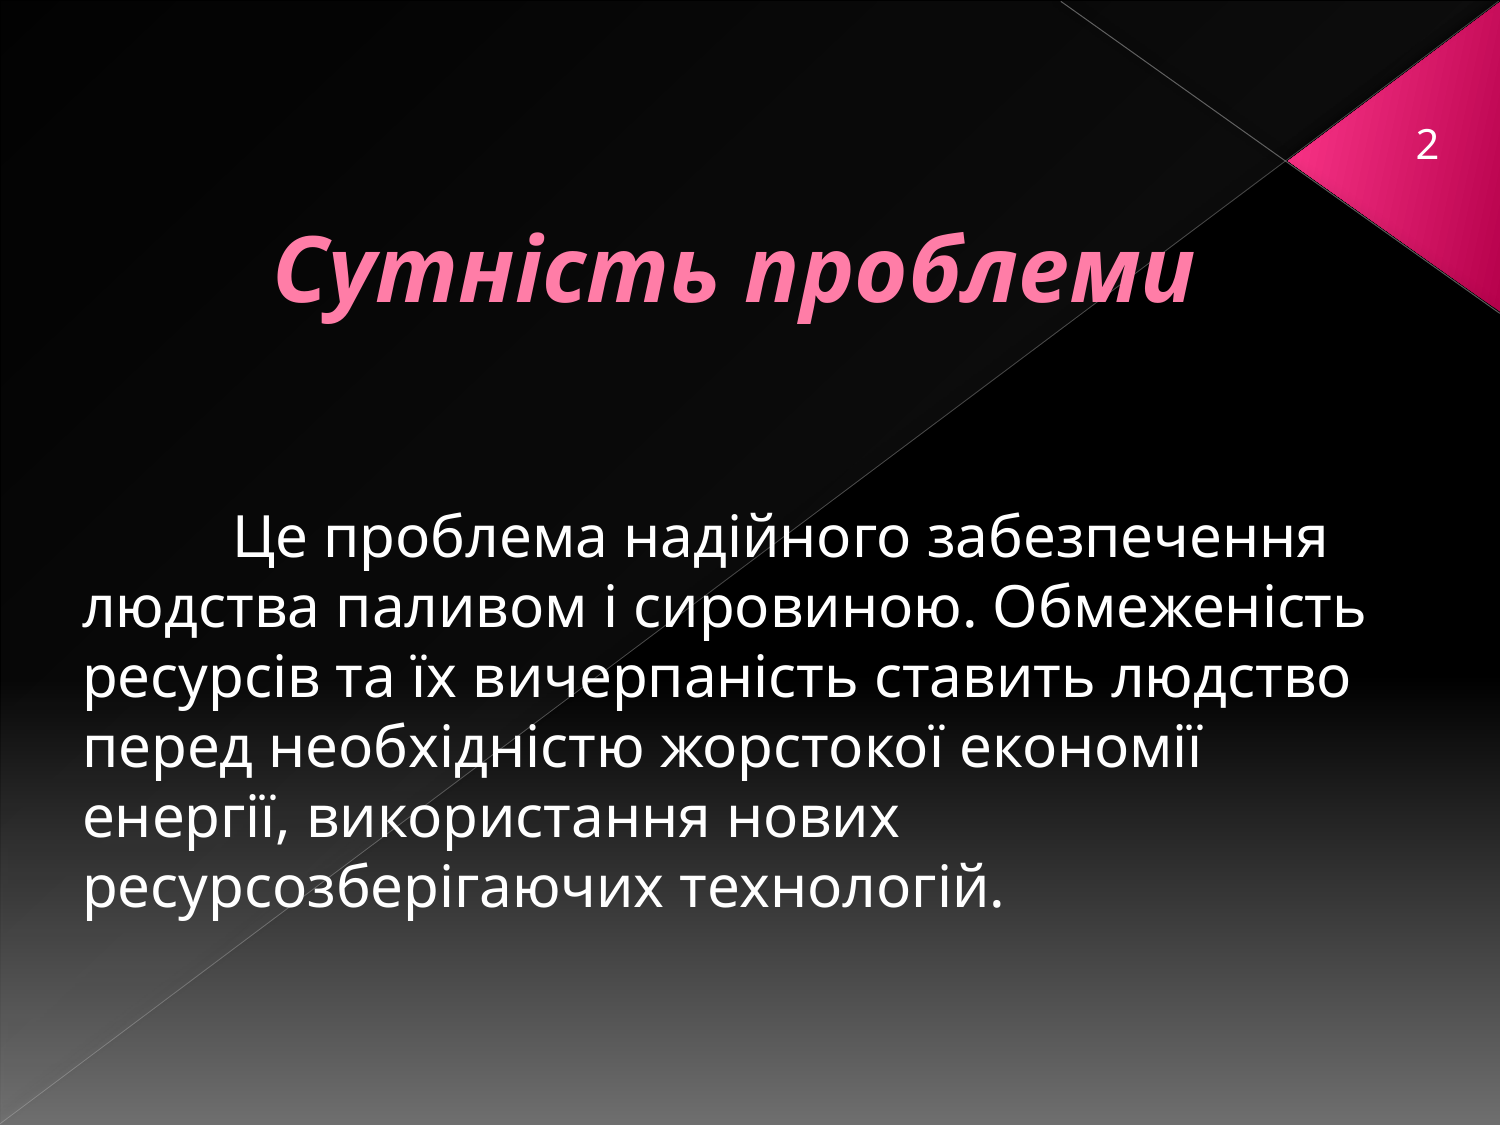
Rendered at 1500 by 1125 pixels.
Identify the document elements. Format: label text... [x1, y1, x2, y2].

list Це проблема надійного забезпечення людства паливом і сировиною. Обмеженість ресурсів та їх вичерпаність ставить людство перед необхідністю жорстокої економії енергії, використання нових ресурсозберігаючих технологій. [58, 492, 1438, 1067]
title Сутність проблеми [140, 199, 1329, 423]
slide_number 2 [1386, 132, 1469, 183]
